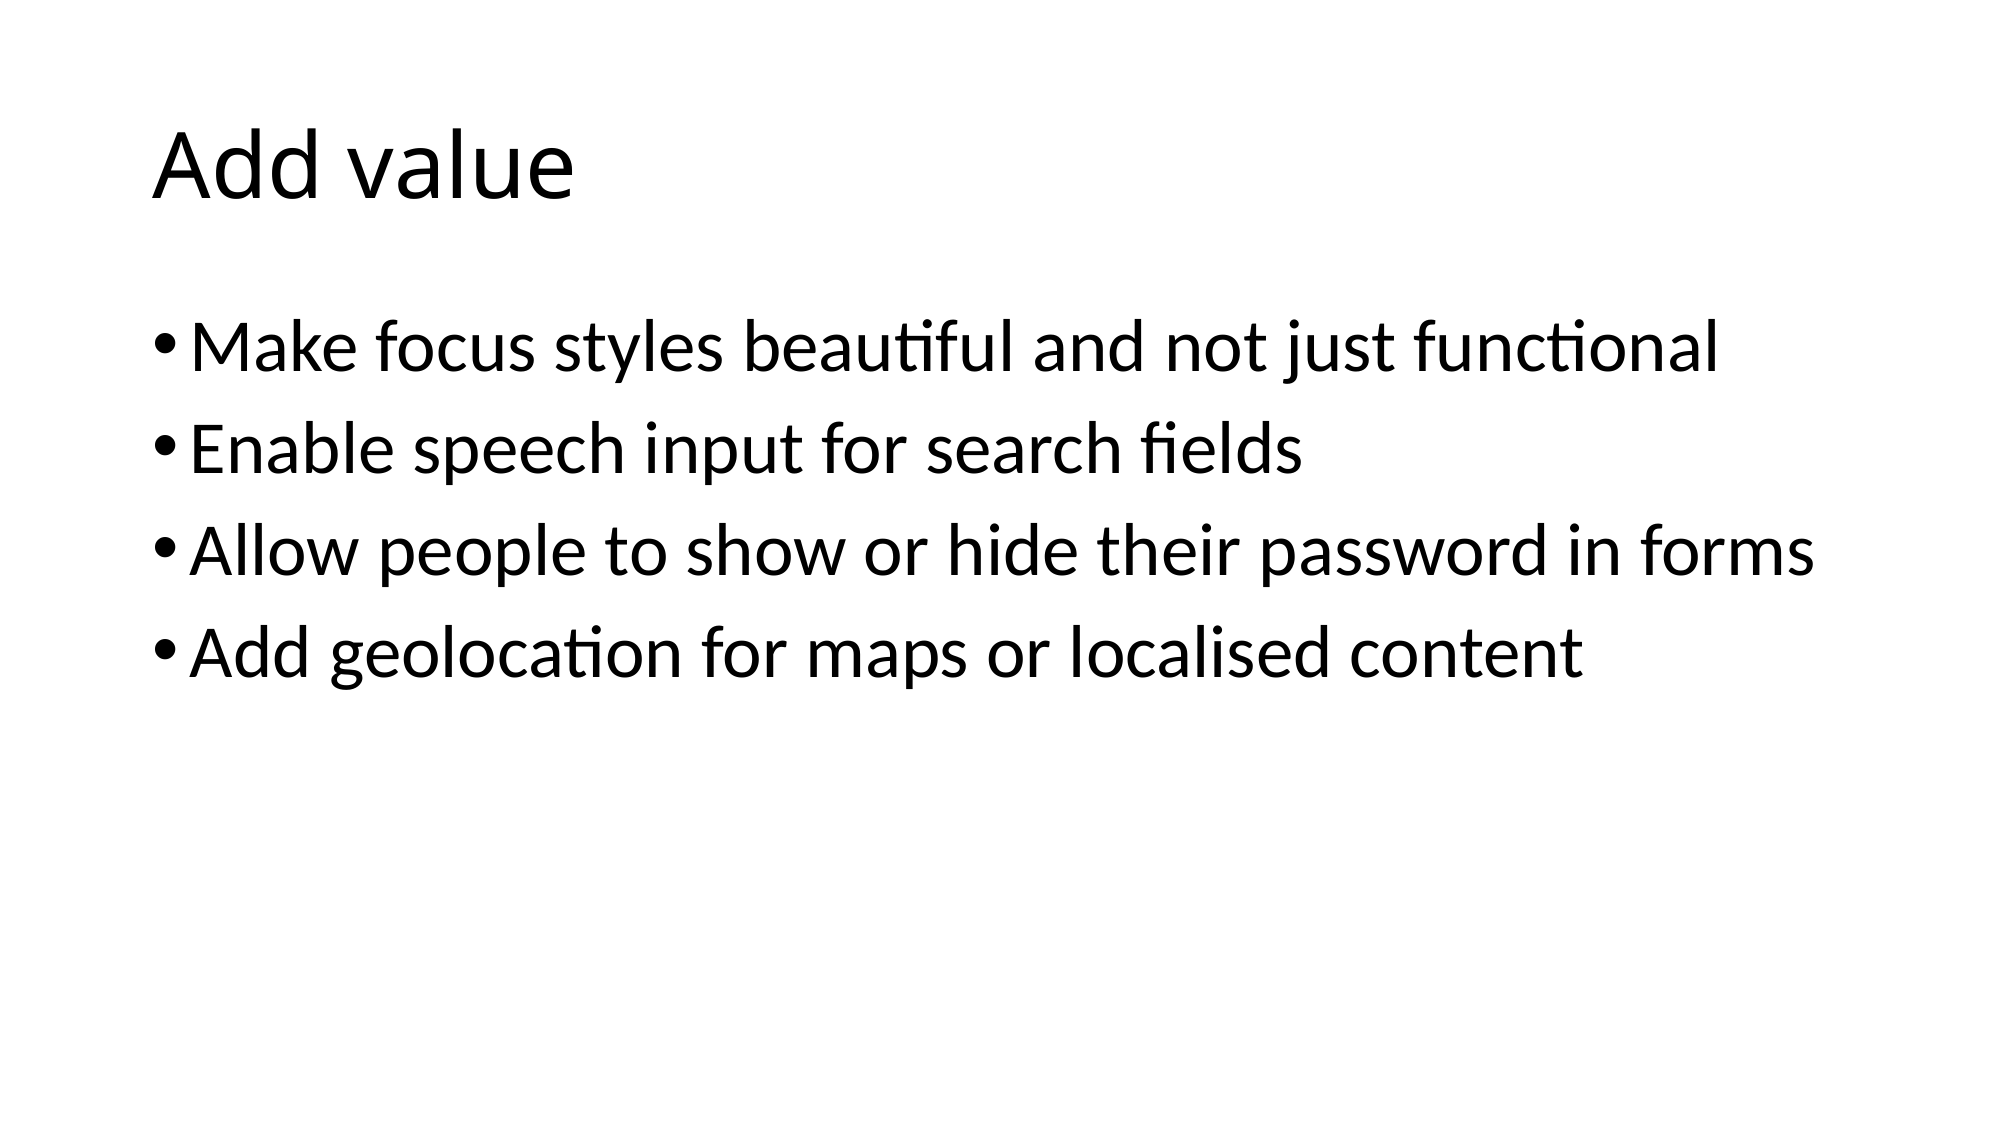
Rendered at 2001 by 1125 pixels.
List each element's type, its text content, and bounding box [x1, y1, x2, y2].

list Make focus styles beautiful and not just functional Enable speech input for search fields Allow people to show or hide their password in forms Add geolocation for maps or localised content [137, 299, 1863, 1014]
title Add value [137, 59, 1863, 278]
